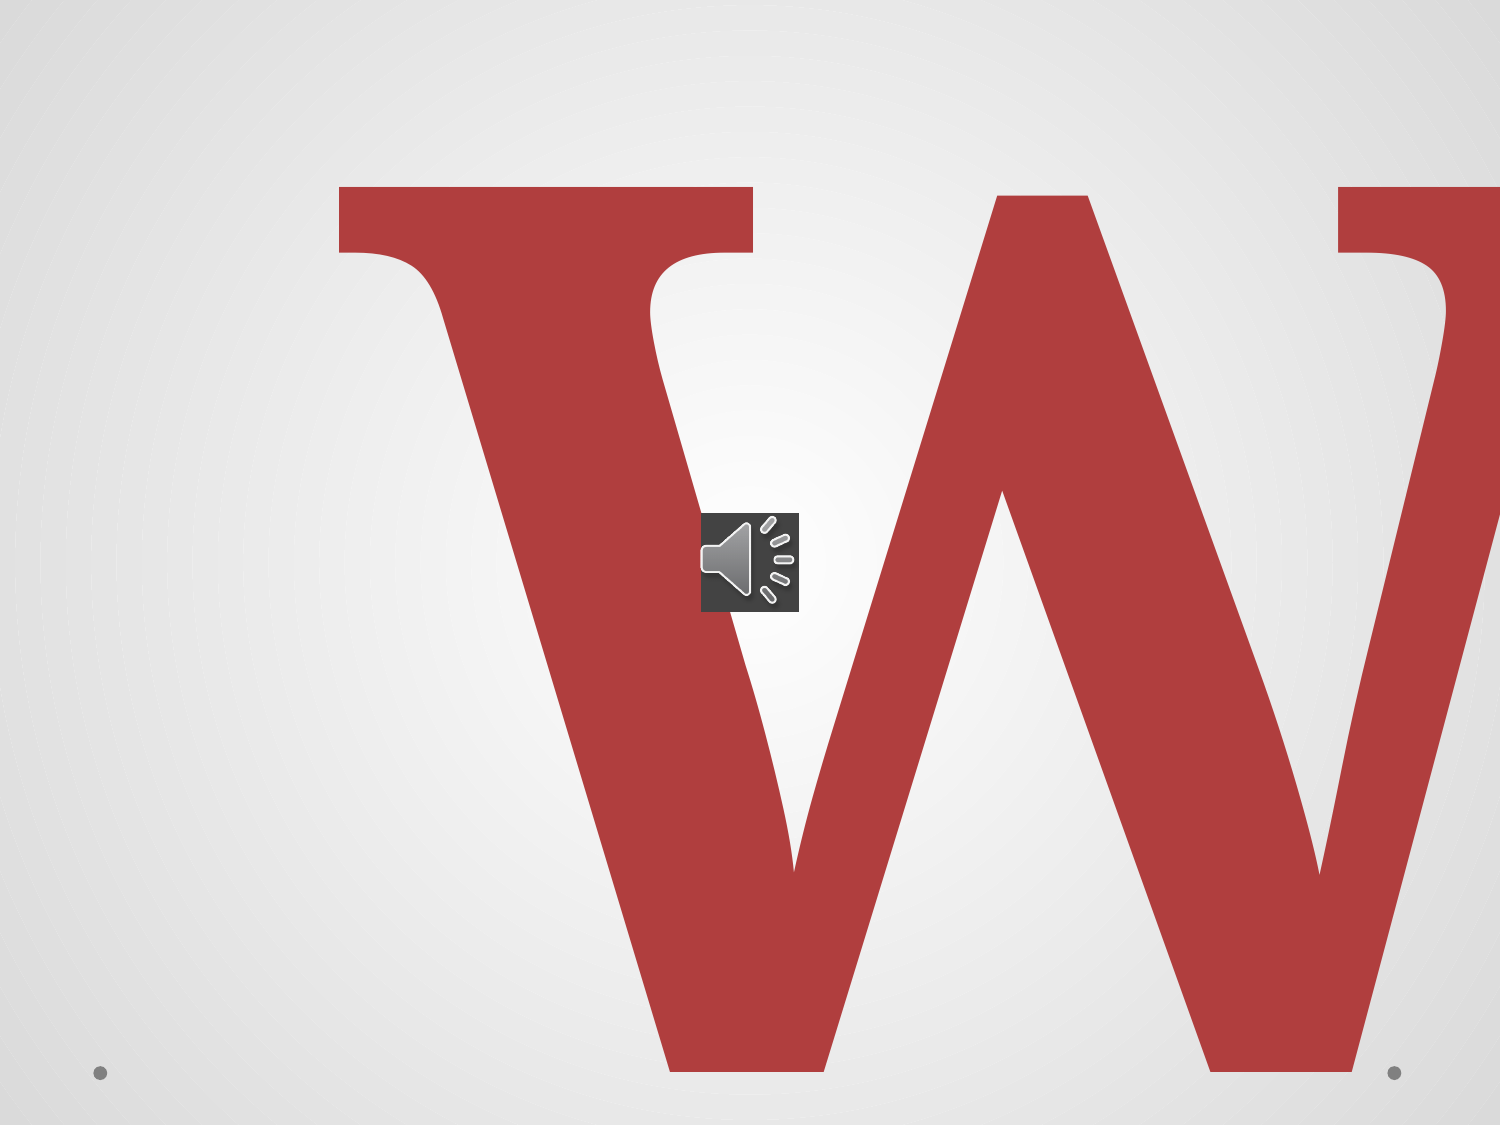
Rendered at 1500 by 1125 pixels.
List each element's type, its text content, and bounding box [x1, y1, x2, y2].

picture [699, 512, 801, 613]
text_box W [324, 0, 1150, 1125]
